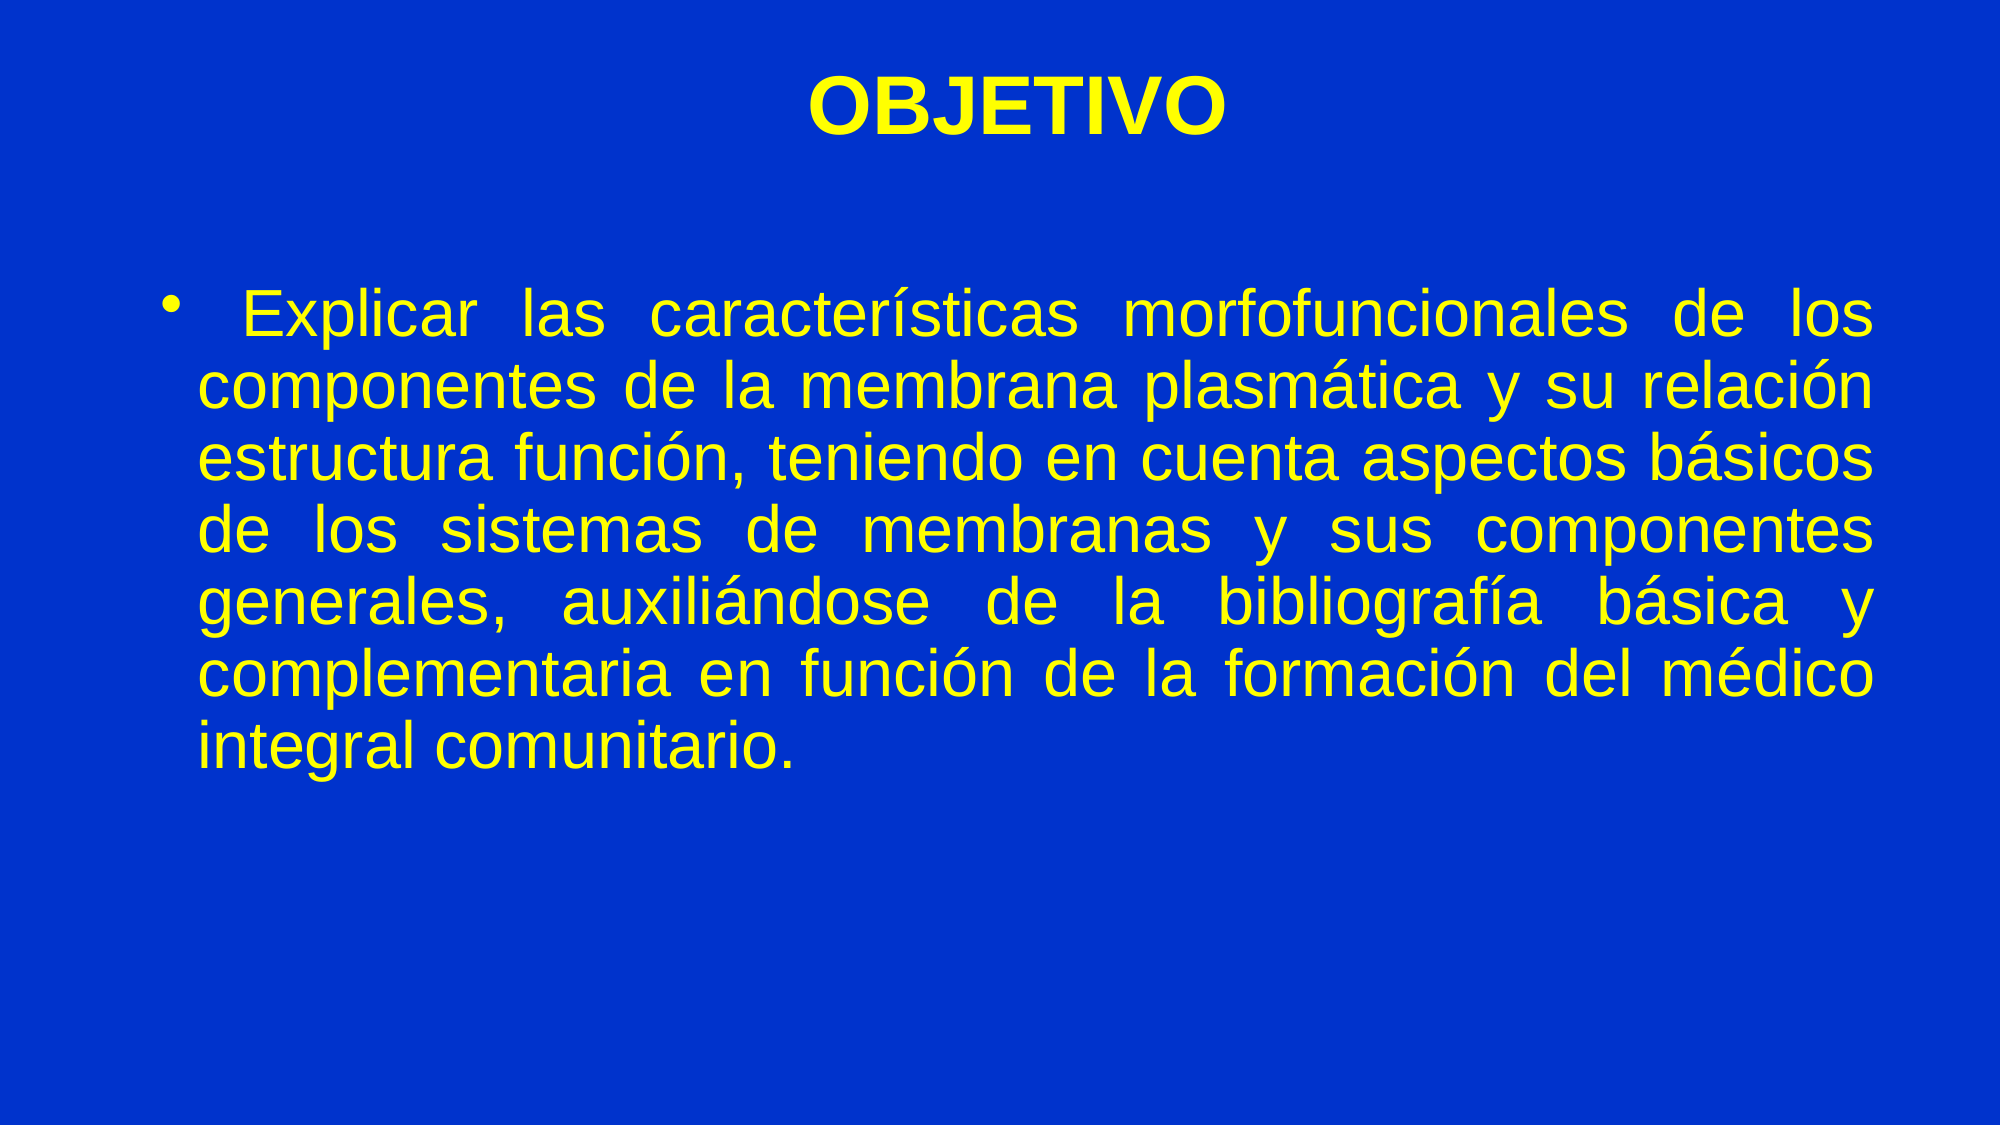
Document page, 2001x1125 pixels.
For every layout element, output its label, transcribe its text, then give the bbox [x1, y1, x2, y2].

list Explicar las características morfofuncionales de los componentes de la membrana plasmática y su relación estructura función, teniendo en cuenta aspectos básicos de los sistemas de membranas y sus componentes generales, auxiliándose de la bibliografía básica y complementaria en función de la formación del médico integral comunitario. [145, 271, 1892, 920]
title OBJETIVO [751, 42, 1284, 160]
